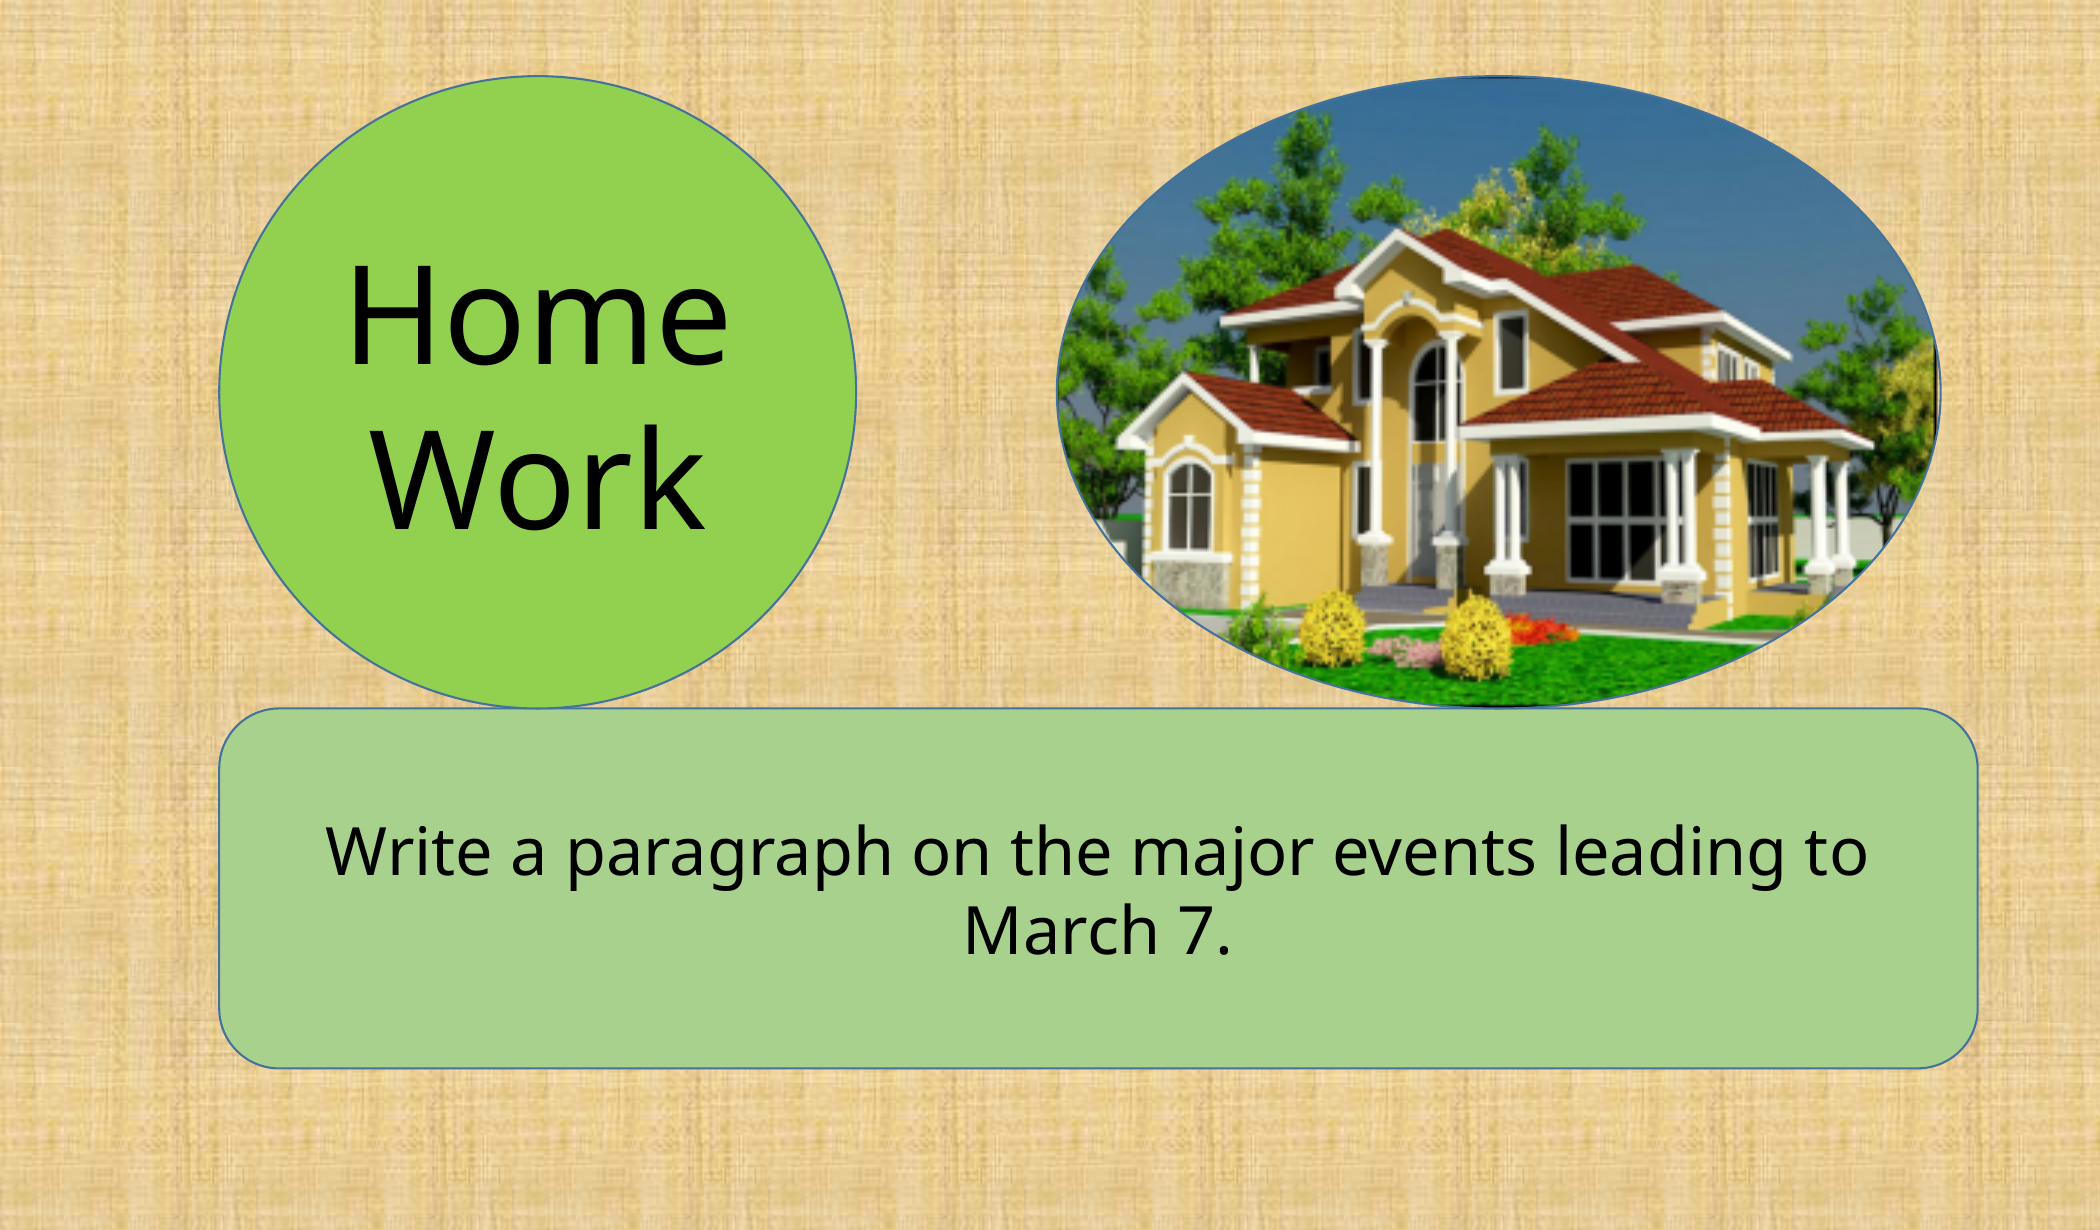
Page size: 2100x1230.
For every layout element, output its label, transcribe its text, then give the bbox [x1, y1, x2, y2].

picture [0, 0, 2100, 1230]
text_box [1055, 75, 1942, 710]
text_box Write a paragraph on the major events leading to March 7. [218, 707, 1979, 1070]
text_box Home Work [218, 75, 858, 710]
